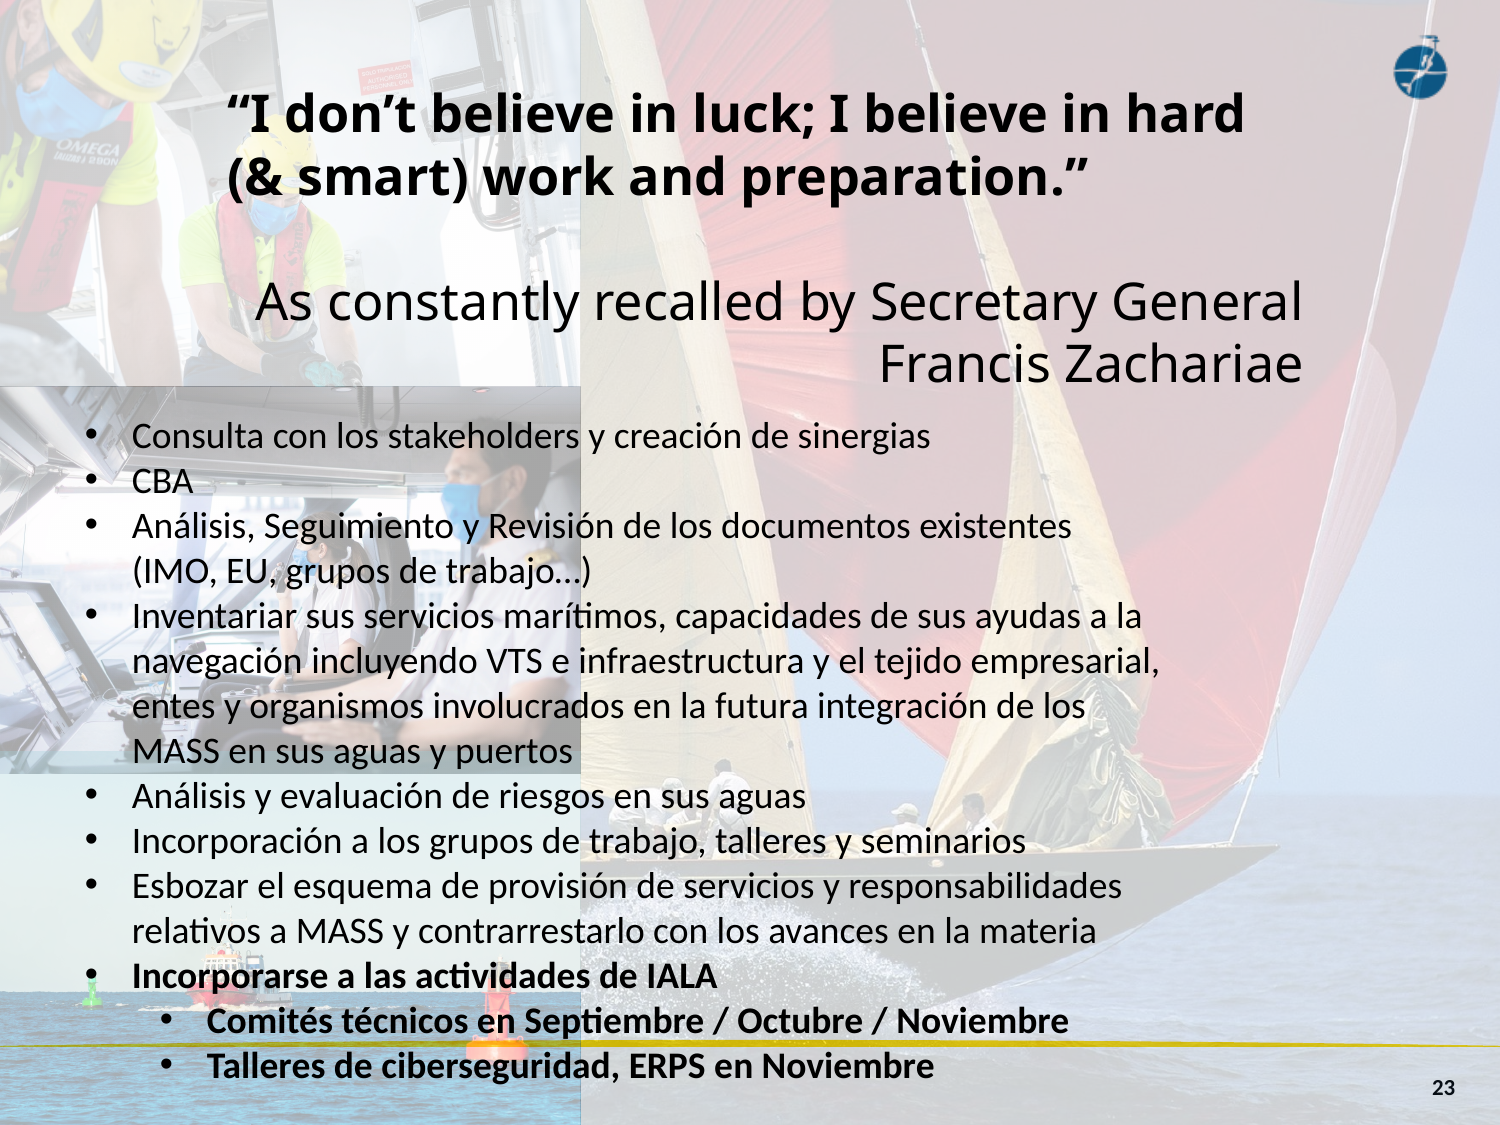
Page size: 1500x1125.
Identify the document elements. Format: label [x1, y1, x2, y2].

text_box [0, 0, 1500, 1125]
